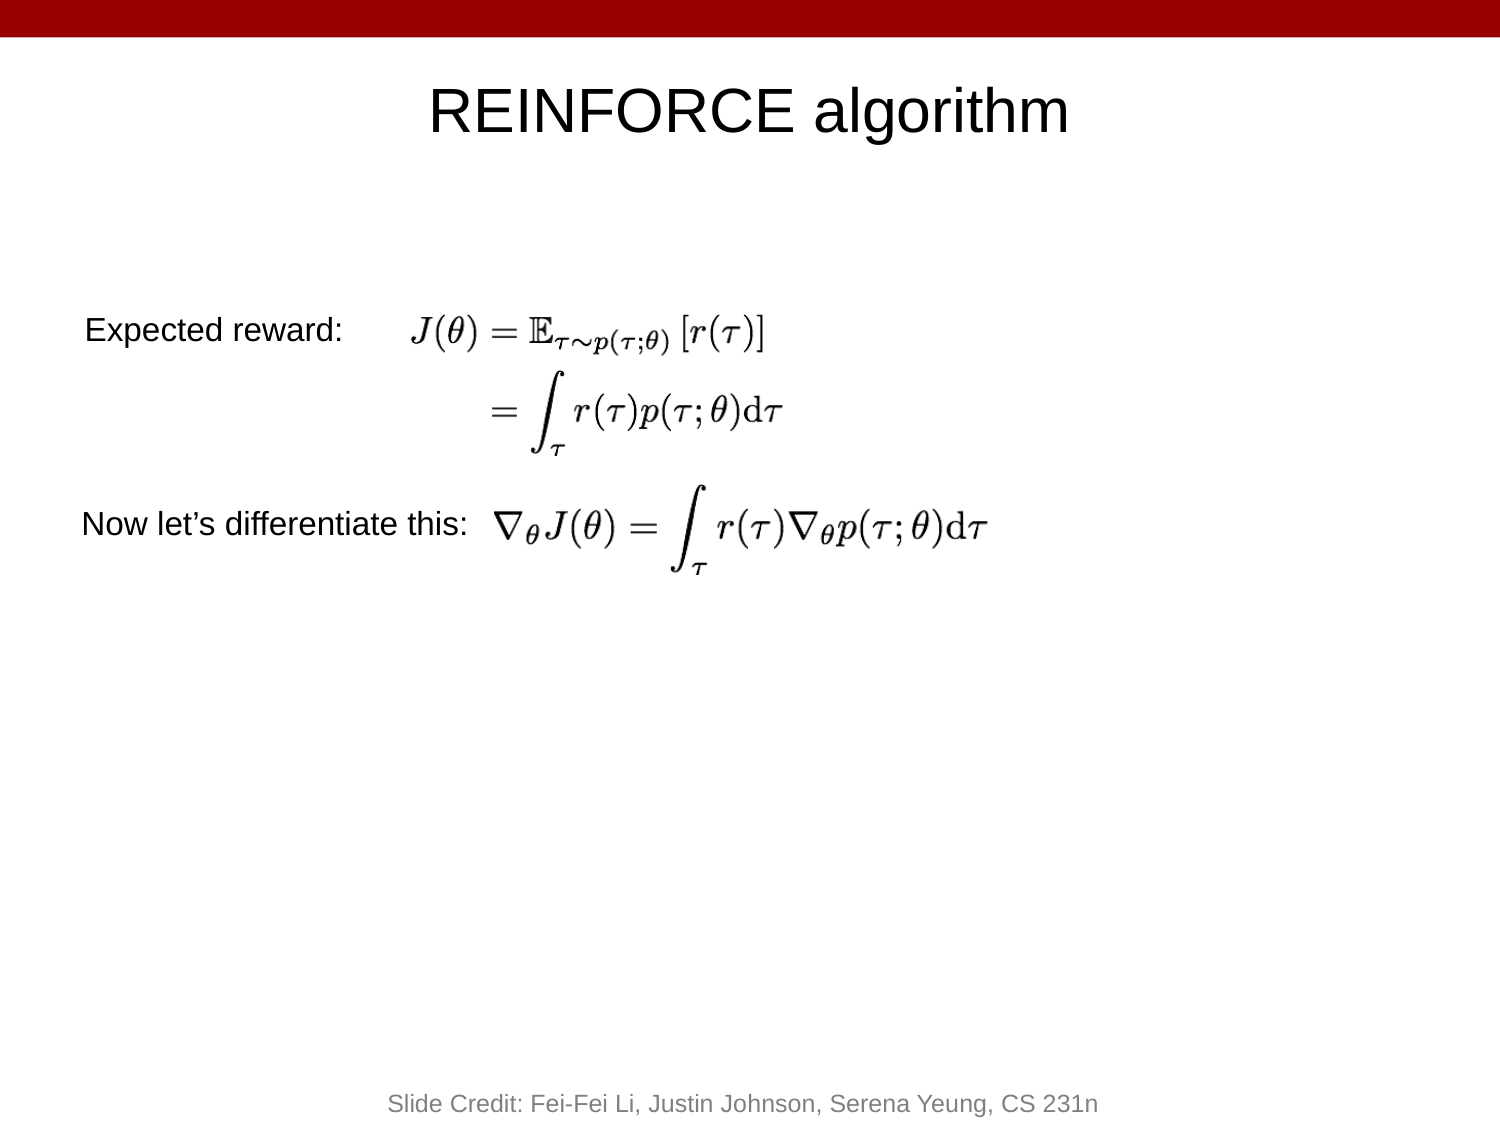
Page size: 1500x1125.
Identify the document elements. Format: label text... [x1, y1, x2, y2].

text_box Expected reward: [69, 293, 707, 368]
title REINFORCE algorithm [74, 37, 1426, 179]
picture [410, 314, 783, 456]
text_box Slide Credit: Fei-Fei Li, Justin Johnson, Serena Yeung, CS 231n [299, 1049, 1188, 1125]
text_box Now let’s differentiate this: [66, 487, 490, 562]
picture [494, 484, 989, 575]
